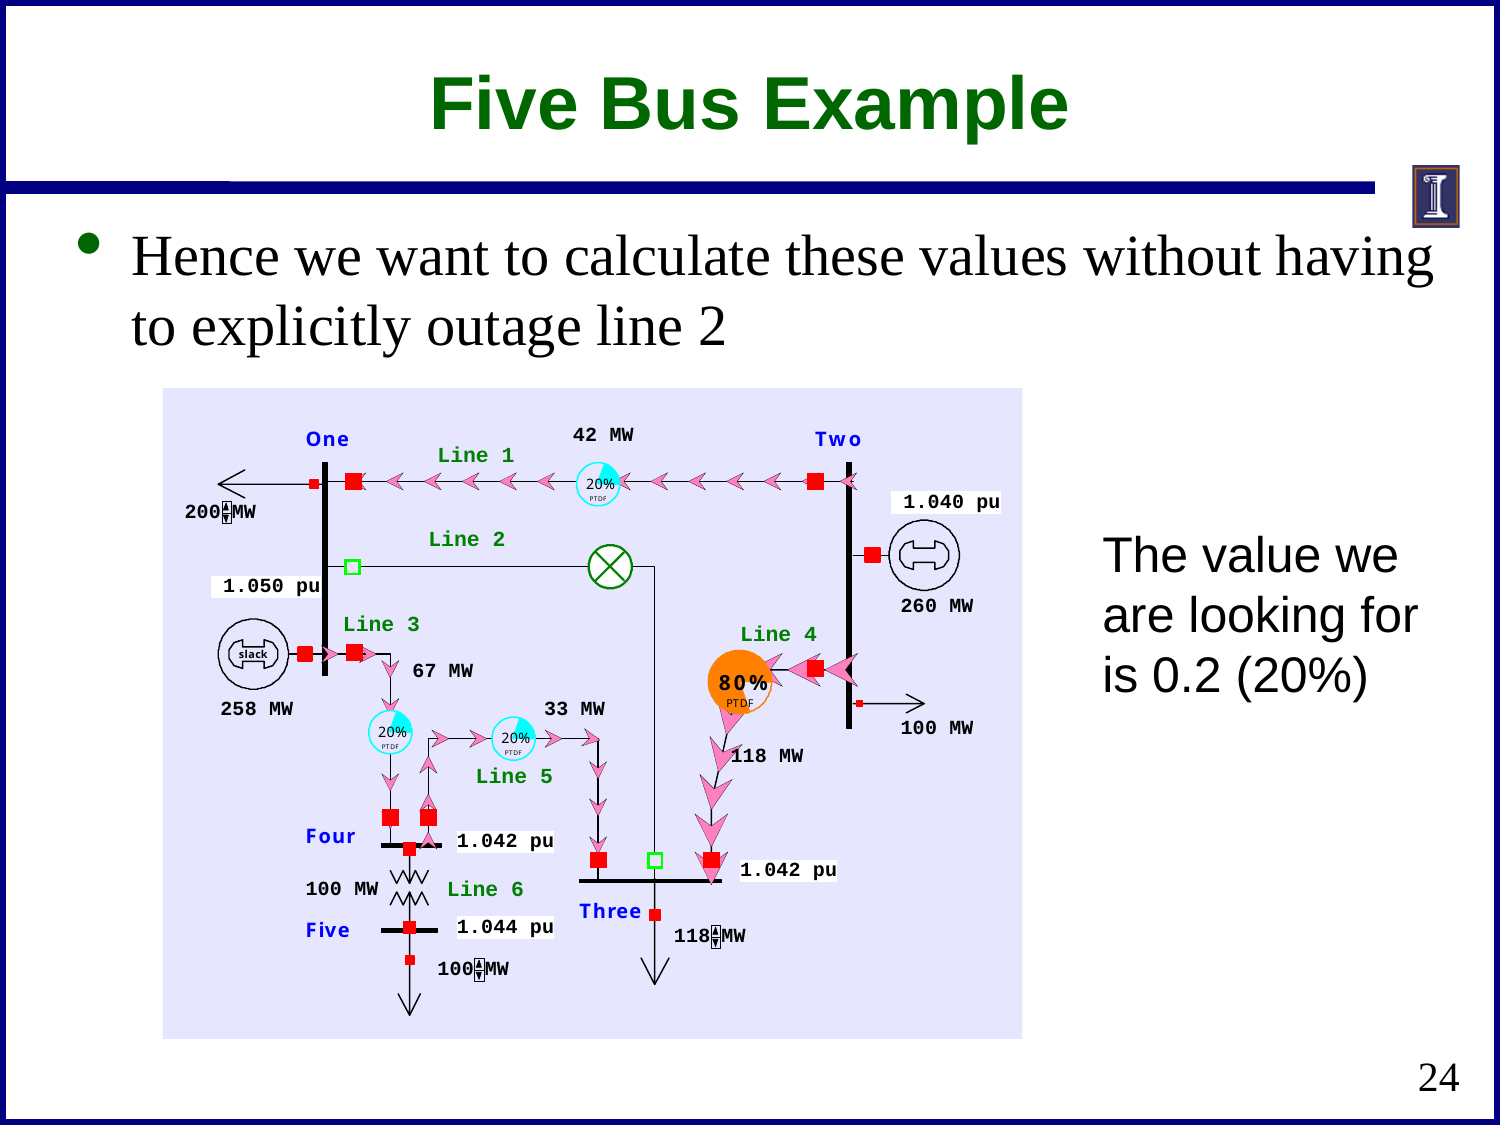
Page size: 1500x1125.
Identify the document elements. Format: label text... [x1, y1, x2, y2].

text_box The value we are looking for is 0.2 (20%) [1087, 515, 1448, 711]
picture [162, 387, 1023, 1040]
slide_number 24 [1162, 1037, 1476, 1113]
picture [1412, 165, 1460, 210]
list Hence we want to calculate these values without having to explicitly outage line 2 [60, 210, 1461, 388]
title Five Bus Example [112, 37, 1388, 163]
